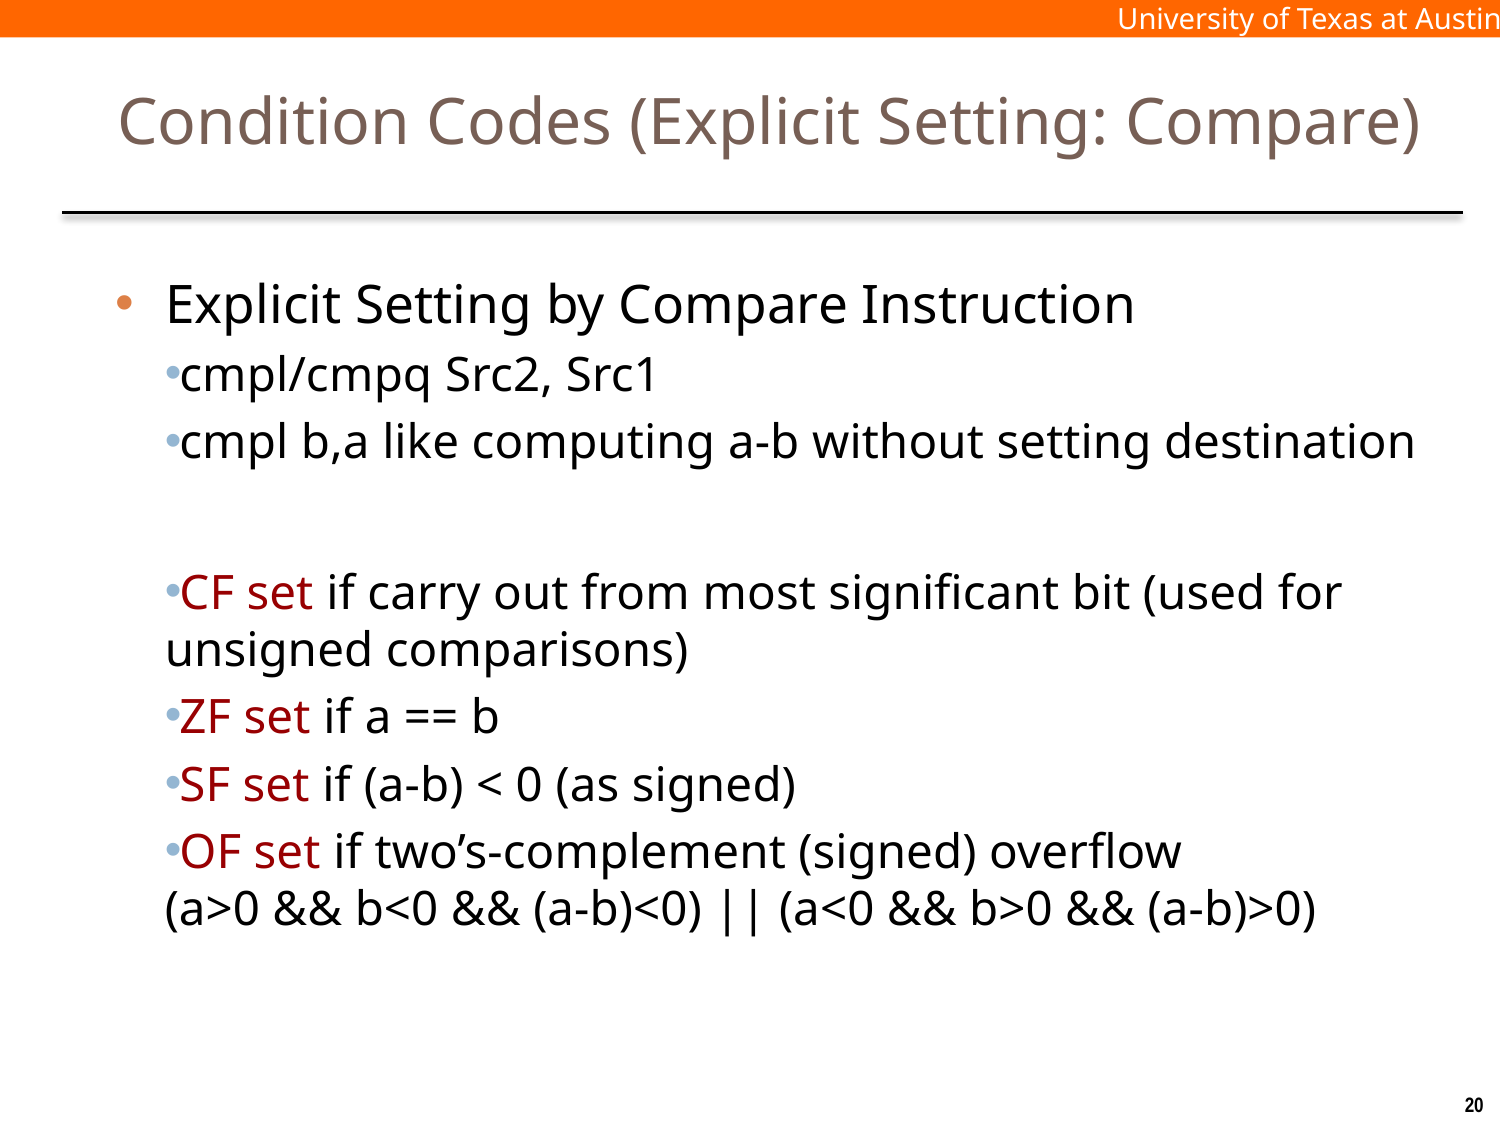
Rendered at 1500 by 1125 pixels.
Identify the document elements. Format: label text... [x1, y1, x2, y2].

title Condition Codes (Explicit Setting: Compare) [100, 37, 1438, 200]
list Explicit Setting by Compare Instruction cmpl/cmpq Src2, Src1 cmpl b,a like computing a-b without setting destination CF set if carry out from most significant bit (used for unsigned comparisons) ZF set if a == b SF set if (a-b) < 0 (as signed) OF set if two’s-complement (signed) overflow (a>0 && b<0 && (a-b)<0) || (a<0 && b>0 && (a-b)>0) [100, 262, 1438, 1000]
